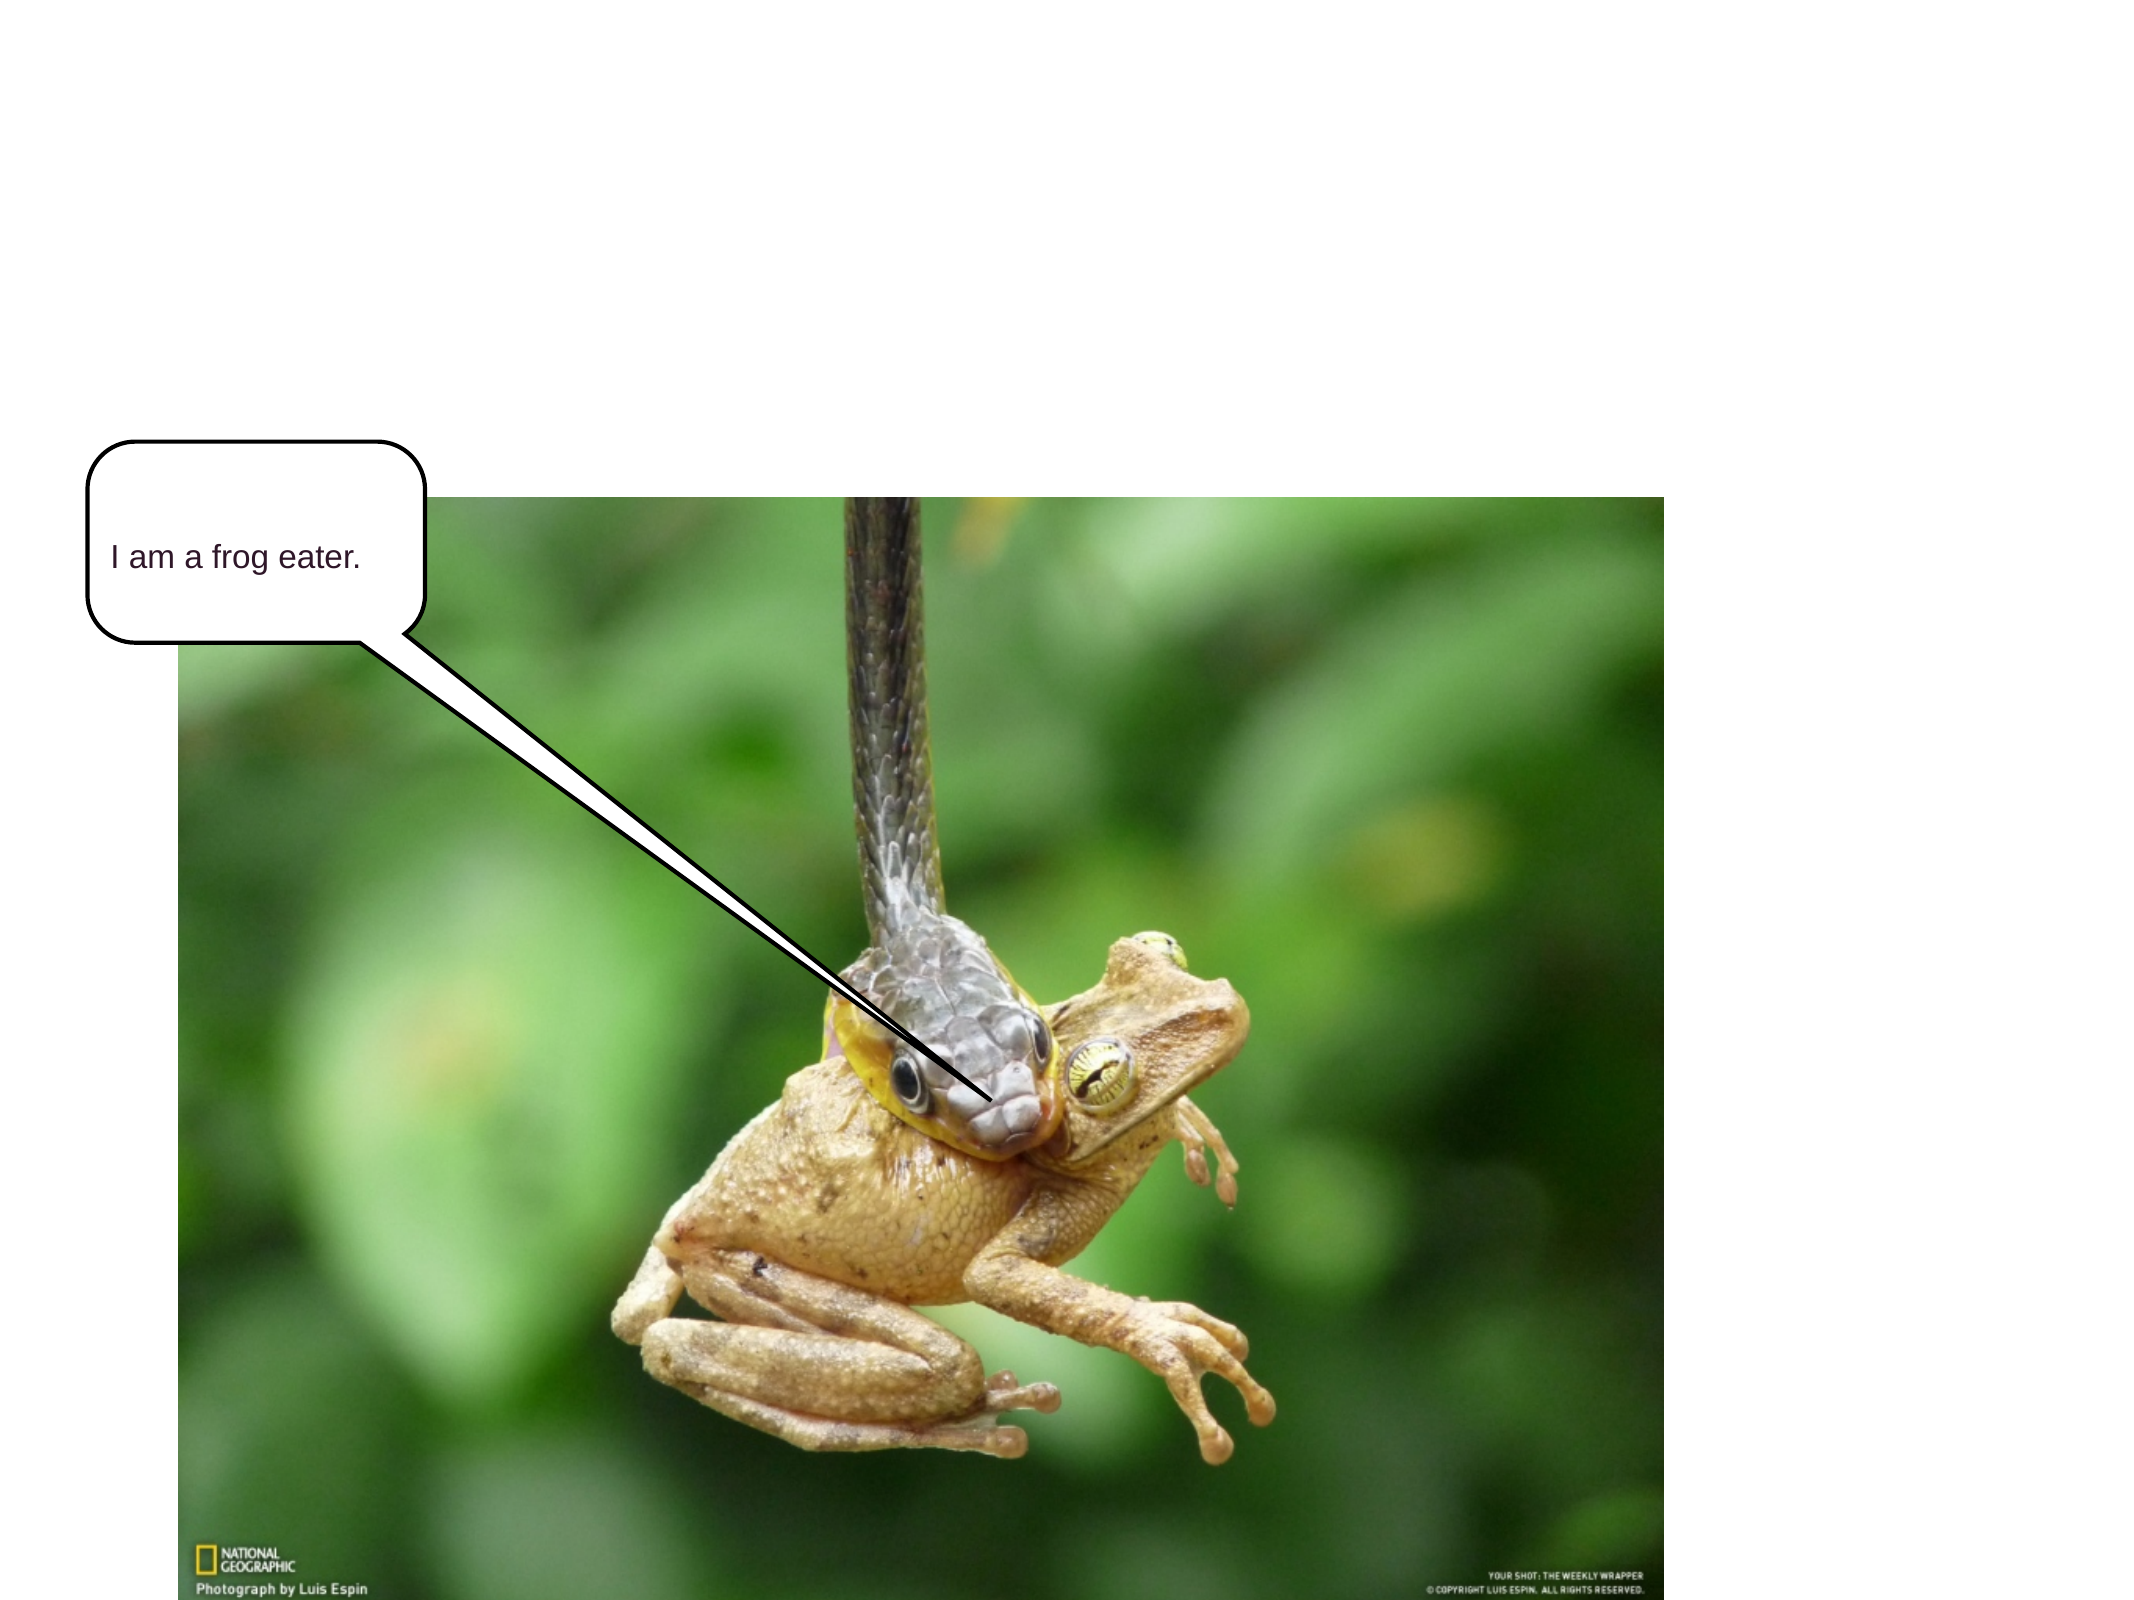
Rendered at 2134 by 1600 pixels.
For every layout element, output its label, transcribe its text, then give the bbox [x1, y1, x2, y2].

text_box I am a frog eater. [102, 526, 173, 584]
text_box [87, 441, 426, 643]
picture [177, 497, 1664, 1600]
